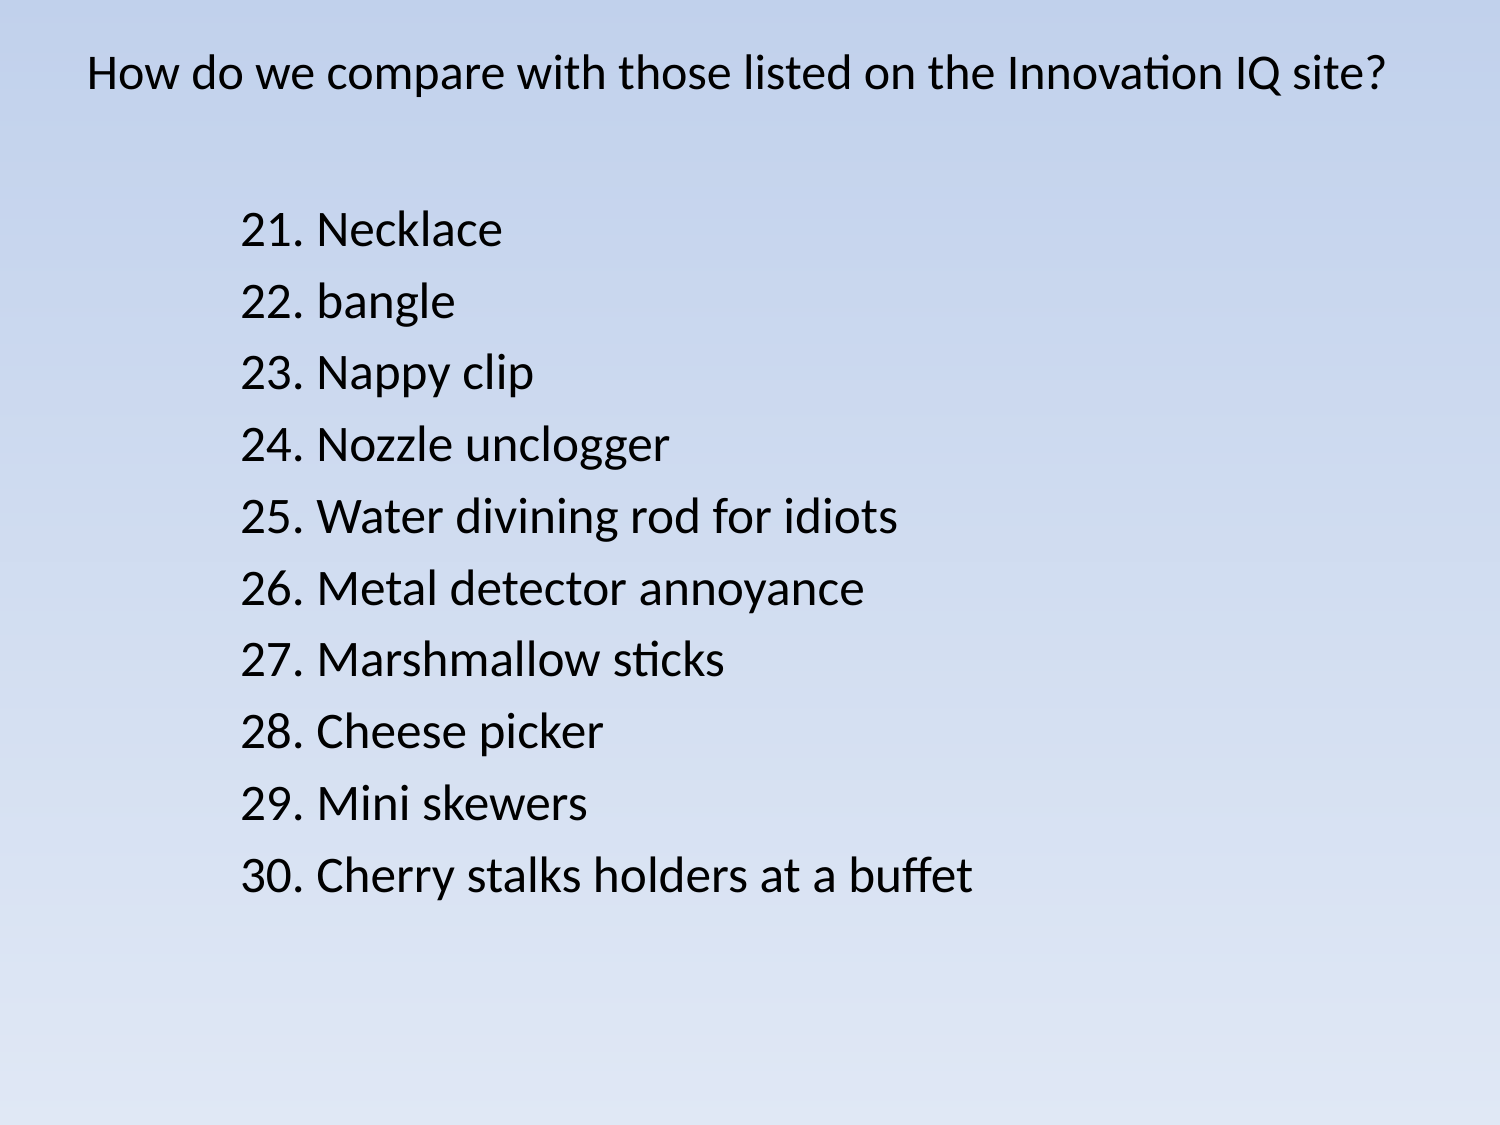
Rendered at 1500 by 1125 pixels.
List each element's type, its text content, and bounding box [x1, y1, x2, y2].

title How do we compare with those listed on the Innovation IQ site? [62, 1, 1413, 138]
list 21. Necklace 22. bangle 23. Nappy clip 24. Nozzle unclogger 25. Water divining rod for idiots 26. Metal detector annoyance 27. Marshmallow sticks 28. Cheese picker 29. Mini skewers 30. Cherry stalks holders at a buffet [225, 187, 1288, 930]
